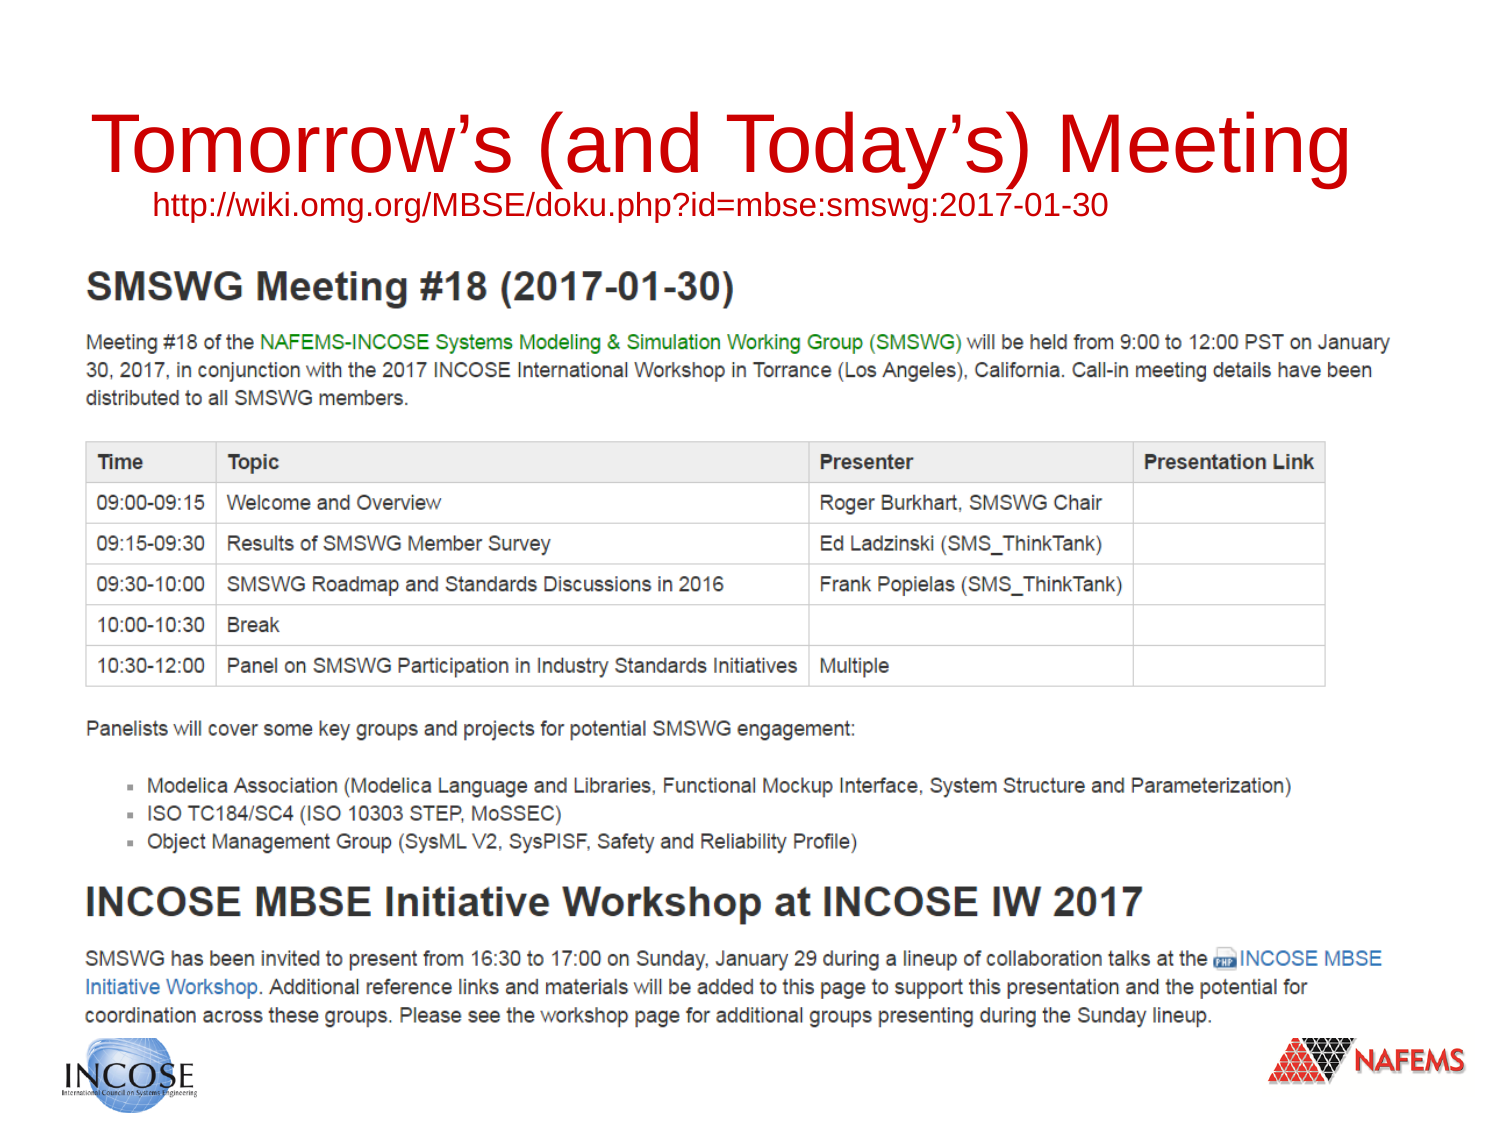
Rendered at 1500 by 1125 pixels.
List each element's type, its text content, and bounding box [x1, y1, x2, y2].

text_box http://wiki.omg.org/MBSE/doku.php?id=mbse:smswg:2017-01-30 [137, 188, 1138, 219]
picture [62, 262, 1475, 1113]
title Tomorrow’s (and Today’s) Meeting [75, 45, 1425, 233]
